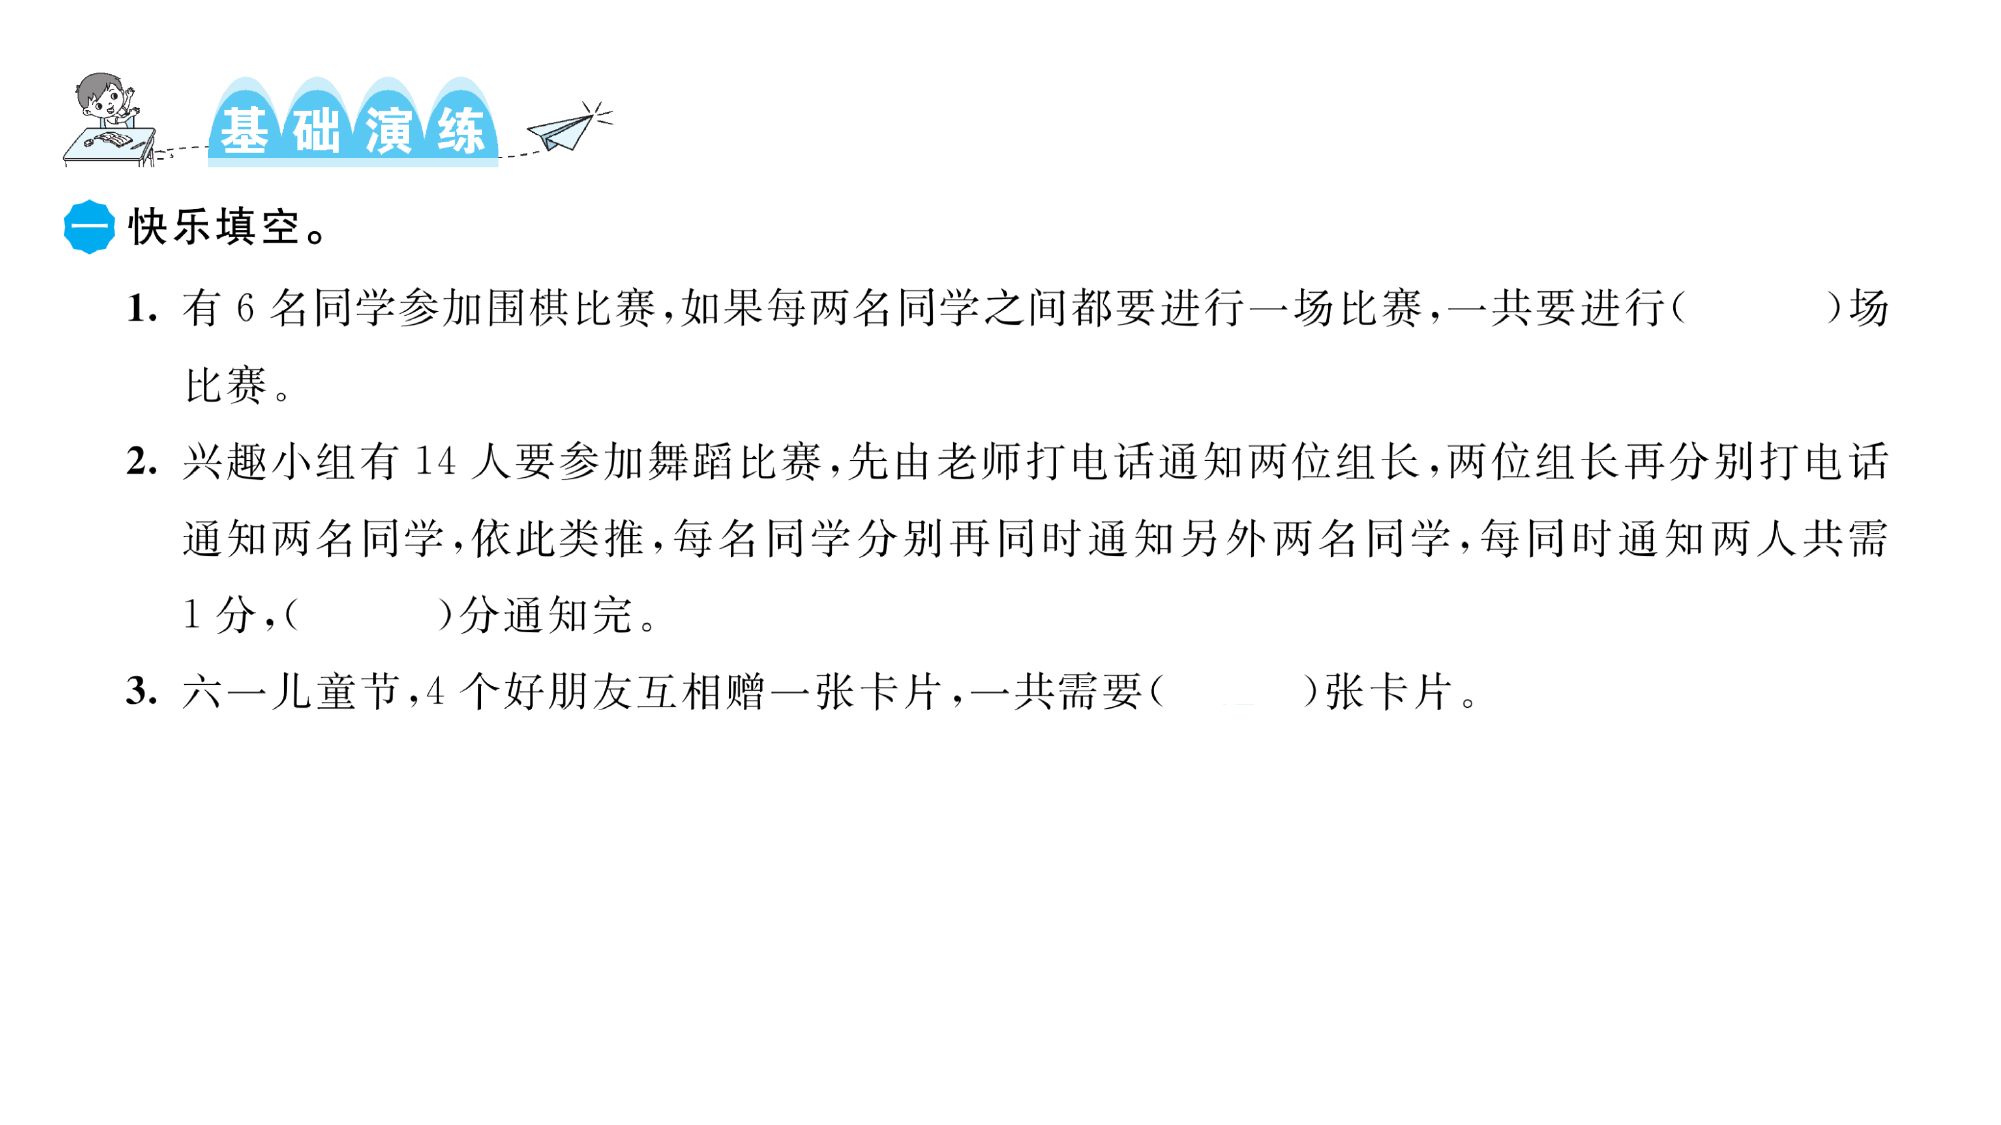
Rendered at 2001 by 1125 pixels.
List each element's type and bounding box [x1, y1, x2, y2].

picture [58, 58, 1949, 735]
